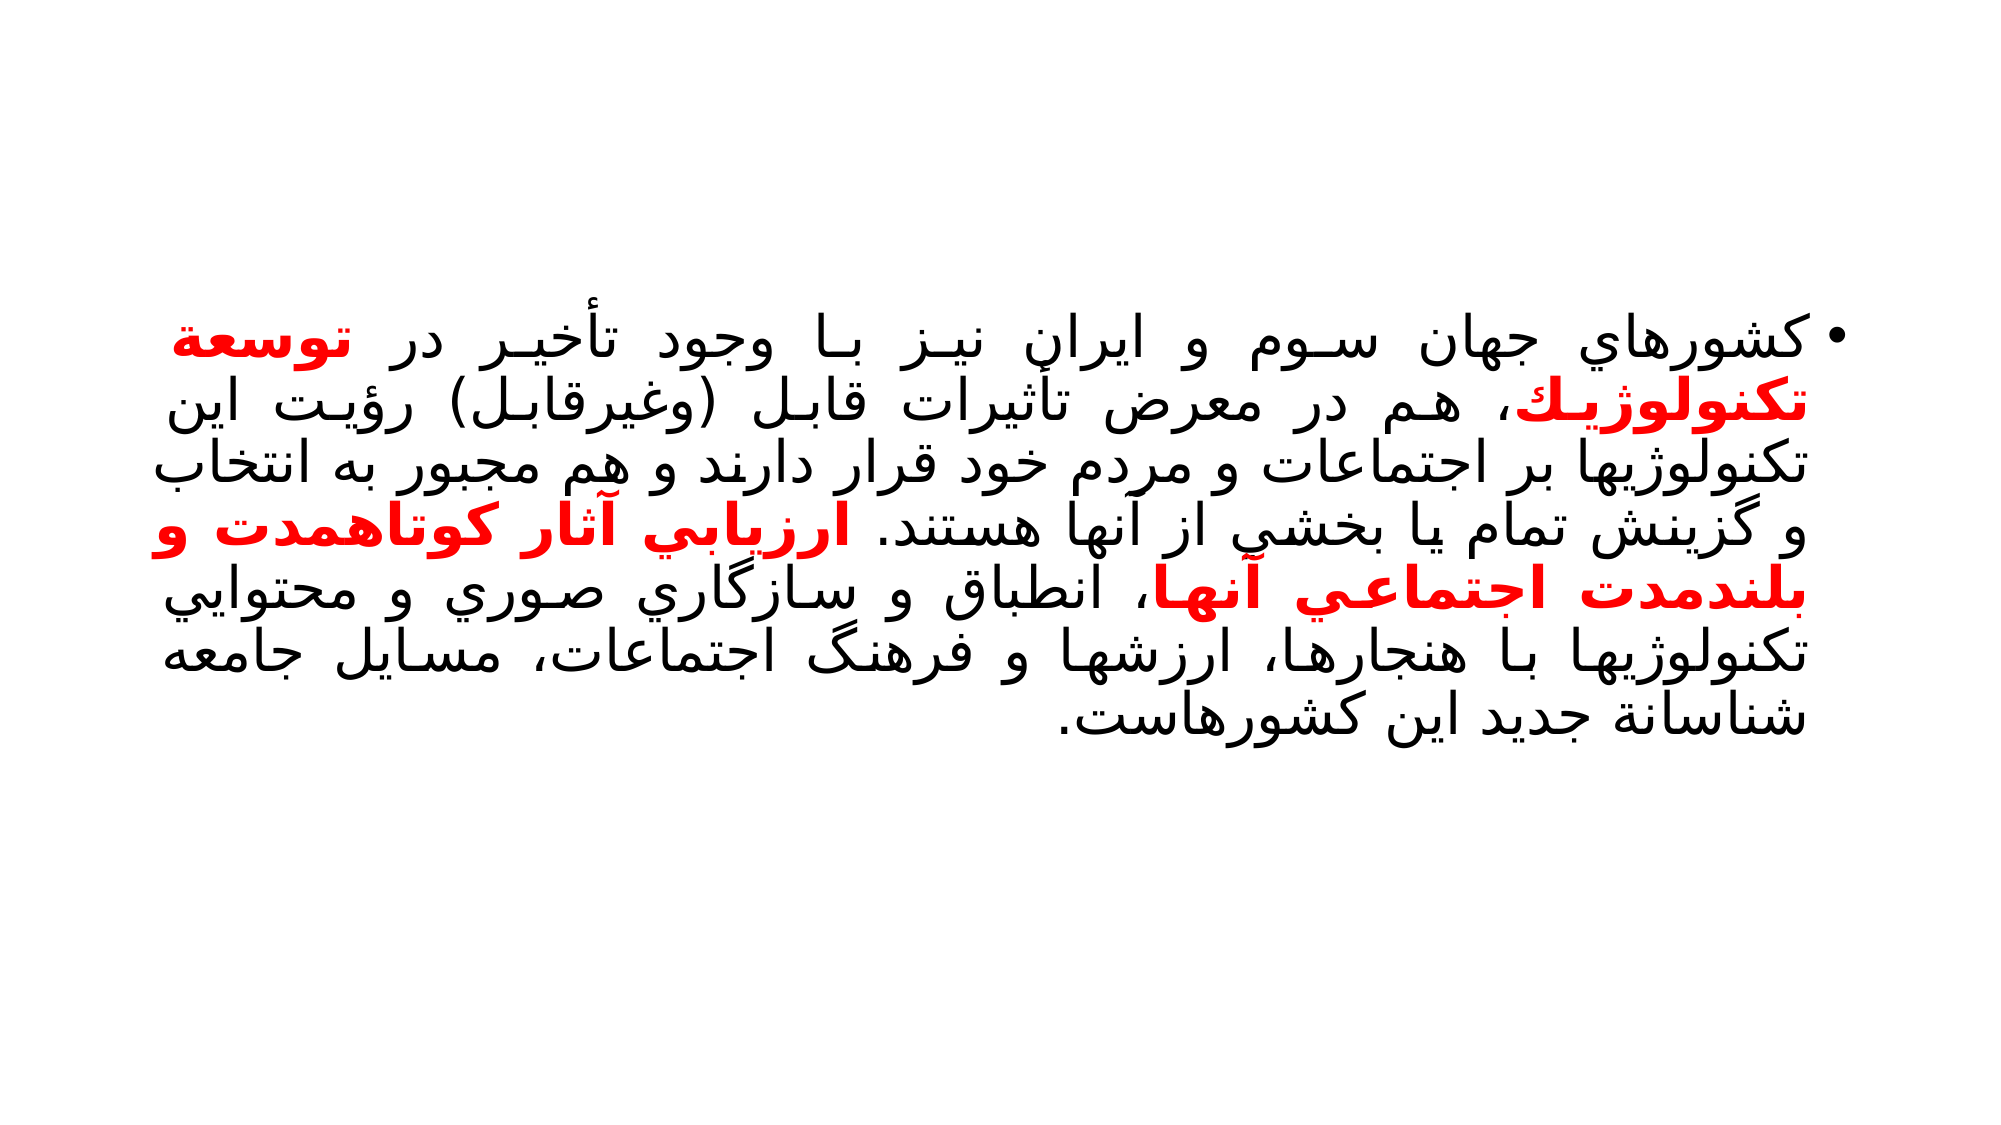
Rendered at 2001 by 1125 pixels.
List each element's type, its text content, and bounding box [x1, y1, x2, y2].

list کشورهاي جهان سوم و ايران نيز با وجود تأخير در توسعة تكنولوژيك، هم در معرض تأثيرات قابل (وغيرقابل) رؤيت اين تكنولوژيها بر اجتماعات و مردم خود قرار دارند و هم مجبور به انتخاب و گزينش تمام يا بخشي از آنها هستند. ارزيابي آثار كوتاهمدت و بلندمدت اجتماعي آنها، انطباق و سازگاري صوري و محتوايي تكنولوژيها با هنجارها، ارزشها و فرهنگ اجتماعات، مسايل جامعه شناسانة جديد اين كشورهاست. [137, 299, 1863, 1014]
